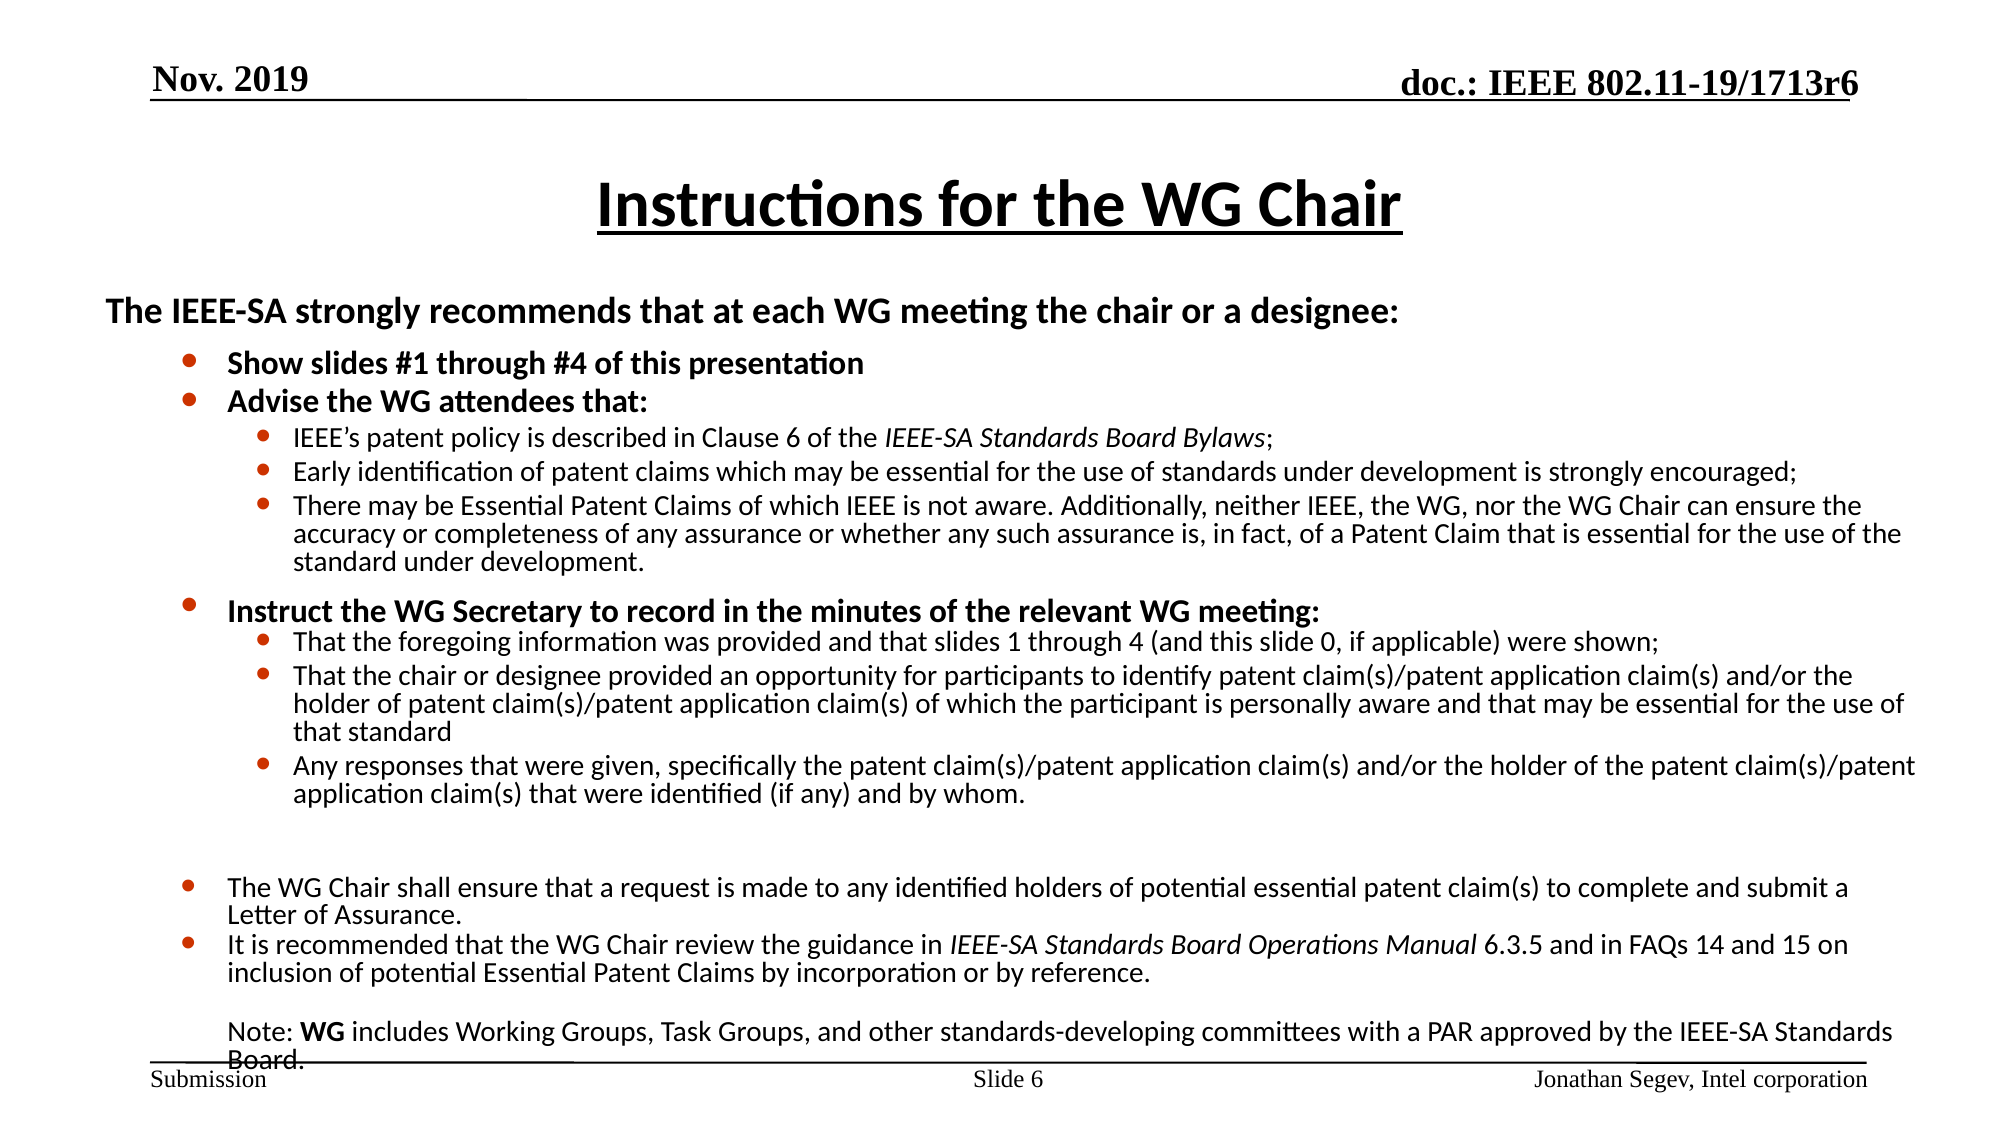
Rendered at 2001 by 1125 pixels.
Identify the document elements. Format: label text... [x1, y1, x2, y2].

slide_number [152, 54, 563, 100]
slide_number Slide 6 [950, 1061, 1067, 1123]
footer Jonathan Segev, Intel corporation [1171, 1061, 1869, 1093]
title Instructions for the WG Chair [149, 112, 1850, 286]
list The IEEE-SA strongly recommends that at each WG meeting the chair or a designee: Show slides #1 through #4 of this presentation Advise the WG attendees that: IEEE’s patent policy is described in Clause 6 of the IEEE-SA Standards Board Bylaws; Early identification of patent claims which may be essential for the use of standards under development is strongly encouraged; There may be Essential Patent Claims of which IEEE is not aware. Additionally, neither IEEE, the WG, nor the WG Chair can ensure the accuracy or completeness of any assurance or whether any such assurance is, in fact, of a Patent Claim that is essential for the use of the standard under development. Instruct the WG Secretary to record in the minutes of the relevant WG meeting: That the foregoing information was provided and that slides 1 through 4 (and this slide 0, if applicable) were shown; That the chair or designee provided an opportunity for participants to identify patent claim(s)/patent application claim(s) and/or the holder of patent claim(s)/patent application claim(s) of which the participant is personally aware and that may be essential for the use of that standard Any responses that were given, specifically the patent claim(s)/patent application claim(s) and/or the holder of the patent claim(s)/patent application claim(s) that were identified (if any) and by whom. The WG Chair shall ensure that a request is made to any identified holders of potential essential patent claim(s) to complete and submit a Letter of Assurance. It is recommended that the WG Chair review the guidance in IEEE-SA Standards Board Operations Manual 6.3.5 and in FAQs 14 and 15 on inclusion of potential Essential Patent Claims by incorporation or by reference. Note: WG includes Working Groups, Task Groups, and other standards-developing committees with a PAR approved by the IEEE-SA Standards Board. [90, 286, 1934, 1000]
